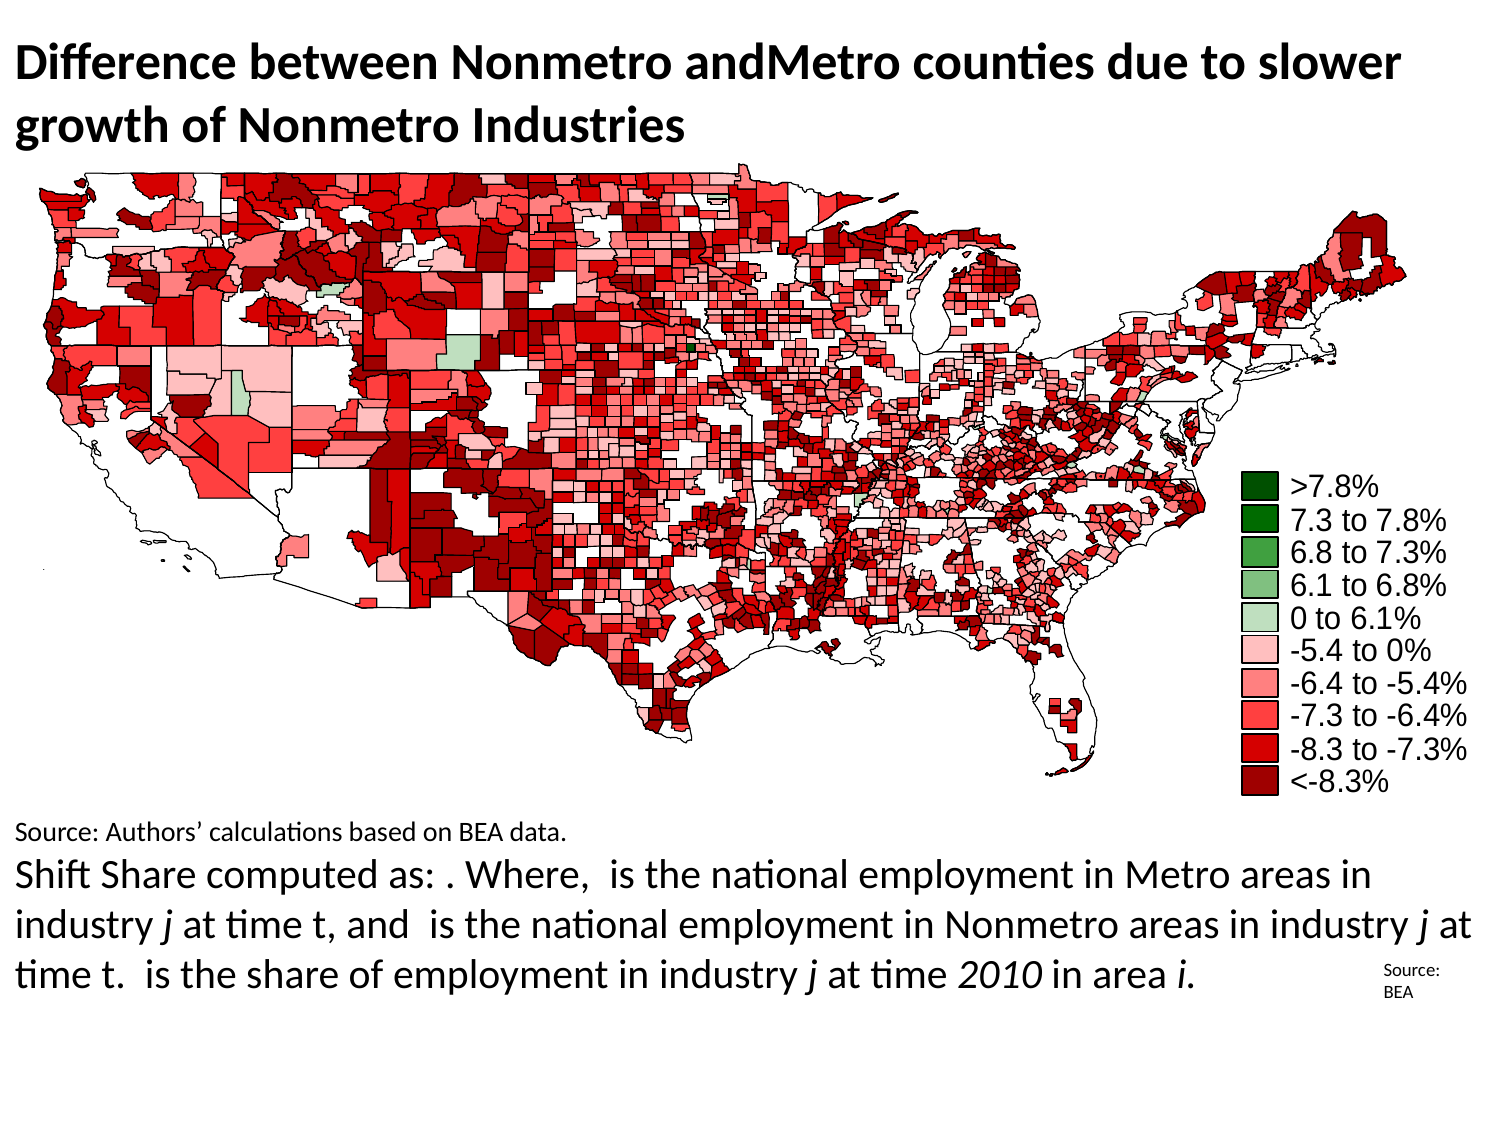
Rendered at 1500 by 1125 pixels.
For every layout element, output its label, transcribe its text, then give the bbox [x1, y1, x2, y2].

text_box Difference between Nonmetro andMetro counties due to slower growth of Nonmetro Industries [0, 20, 1500, 78]
text_box Source: BEA [1368, 950, 1488, 1010]
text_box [0, 78, 1500, 806]
